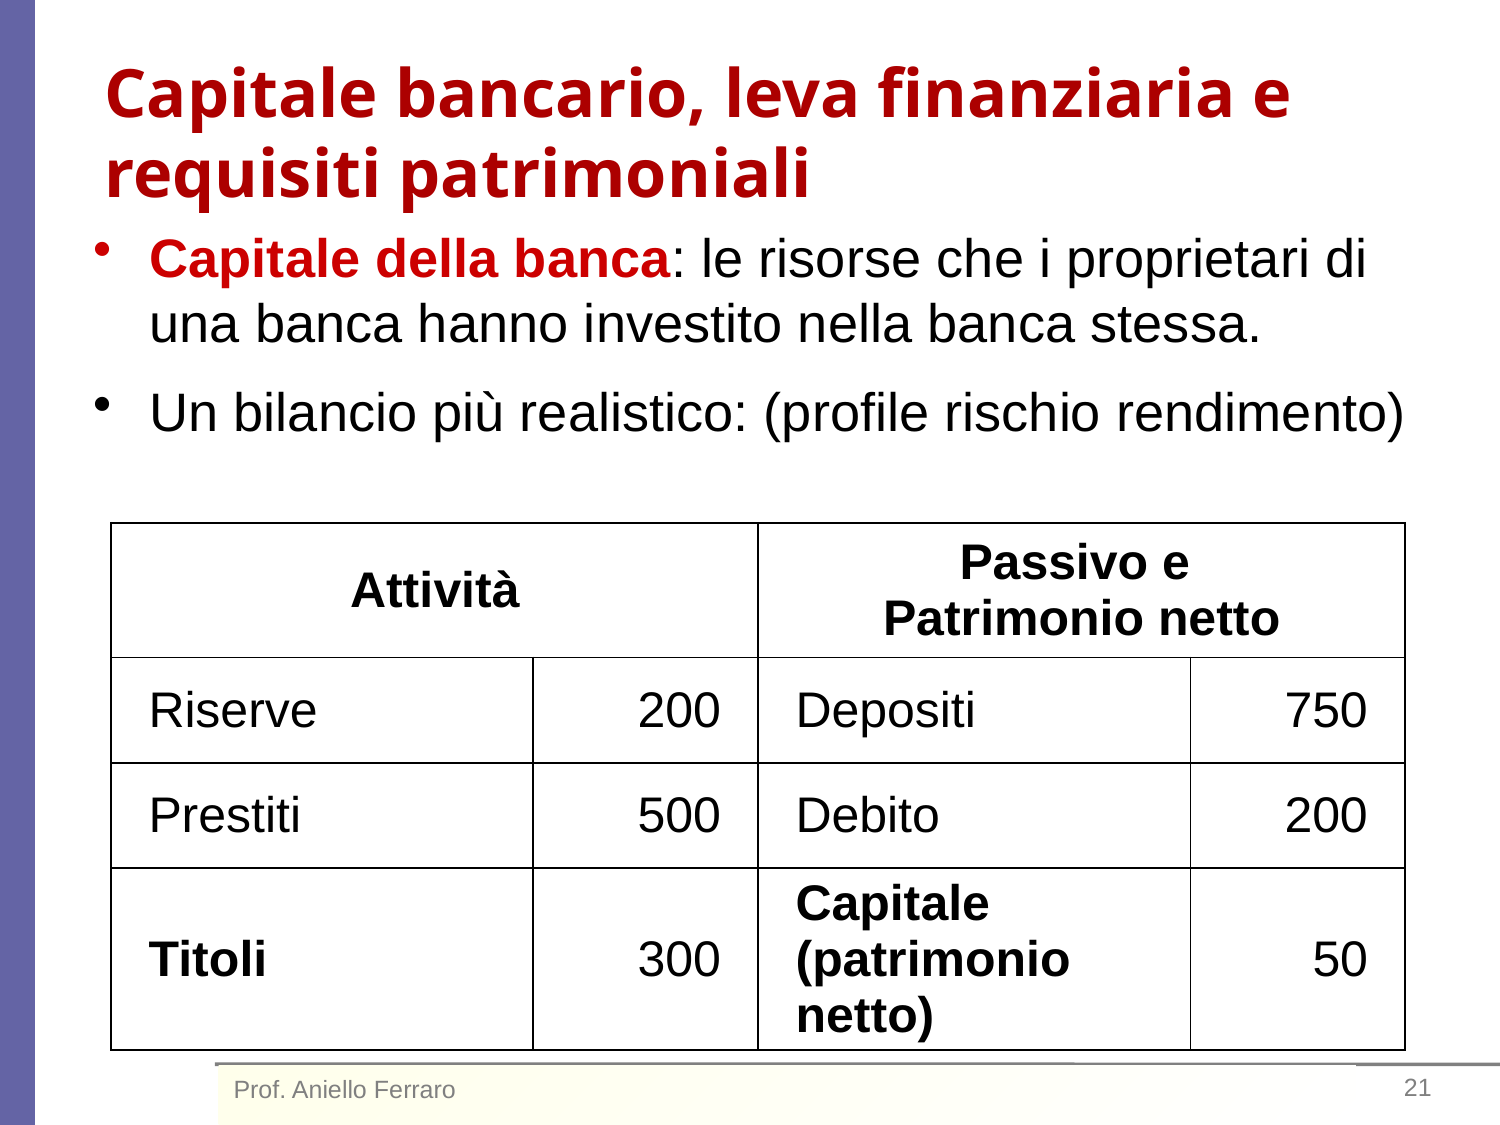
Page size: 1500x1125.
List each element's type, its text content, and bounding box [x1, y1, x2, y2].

table_cell Capitale (patrimonio netto) [759, 869, 1190, 1049]
table_header Attività [112, 524, 757, 657]
footer Prof. Aniello Ferraro [218, 1065, 1357, 1125]
table_cell Titoli [112, 869, 532, 1049]
table_cell Depositi [759, 658, 1190, 762]
table_cell 200 [534, 658, 757, 762]
table_cell 750 [1191, 658, 1404, 762]
table_cell 50 [1191, 869, 1404, 1049]
table_cell Debito [759, 764, 1190, 867]
table_cell Prestiti [112, 764, 532, 867]
title Capitale bancario, leva finanziaria e requisiti patrimoniali [89, 36, 1445, 215]
table_cell 300 [534, 869, 757, 1049]
table_cell 500 [534, 764, 757, 867]
table_cell 200 [1191, 764, 1404, 867]
table_cell Riserve [112, 658, 532, 762]
list Capitale della banca: le risorse che i proprietari di una banca hanno investito nella banca stessa. Un bilancio più realistico: (profile rischio rendimento) [78, 215, 1483, 1005]
table_header Passivo e Patrimonio netto [759, 524, 1404, 657]
